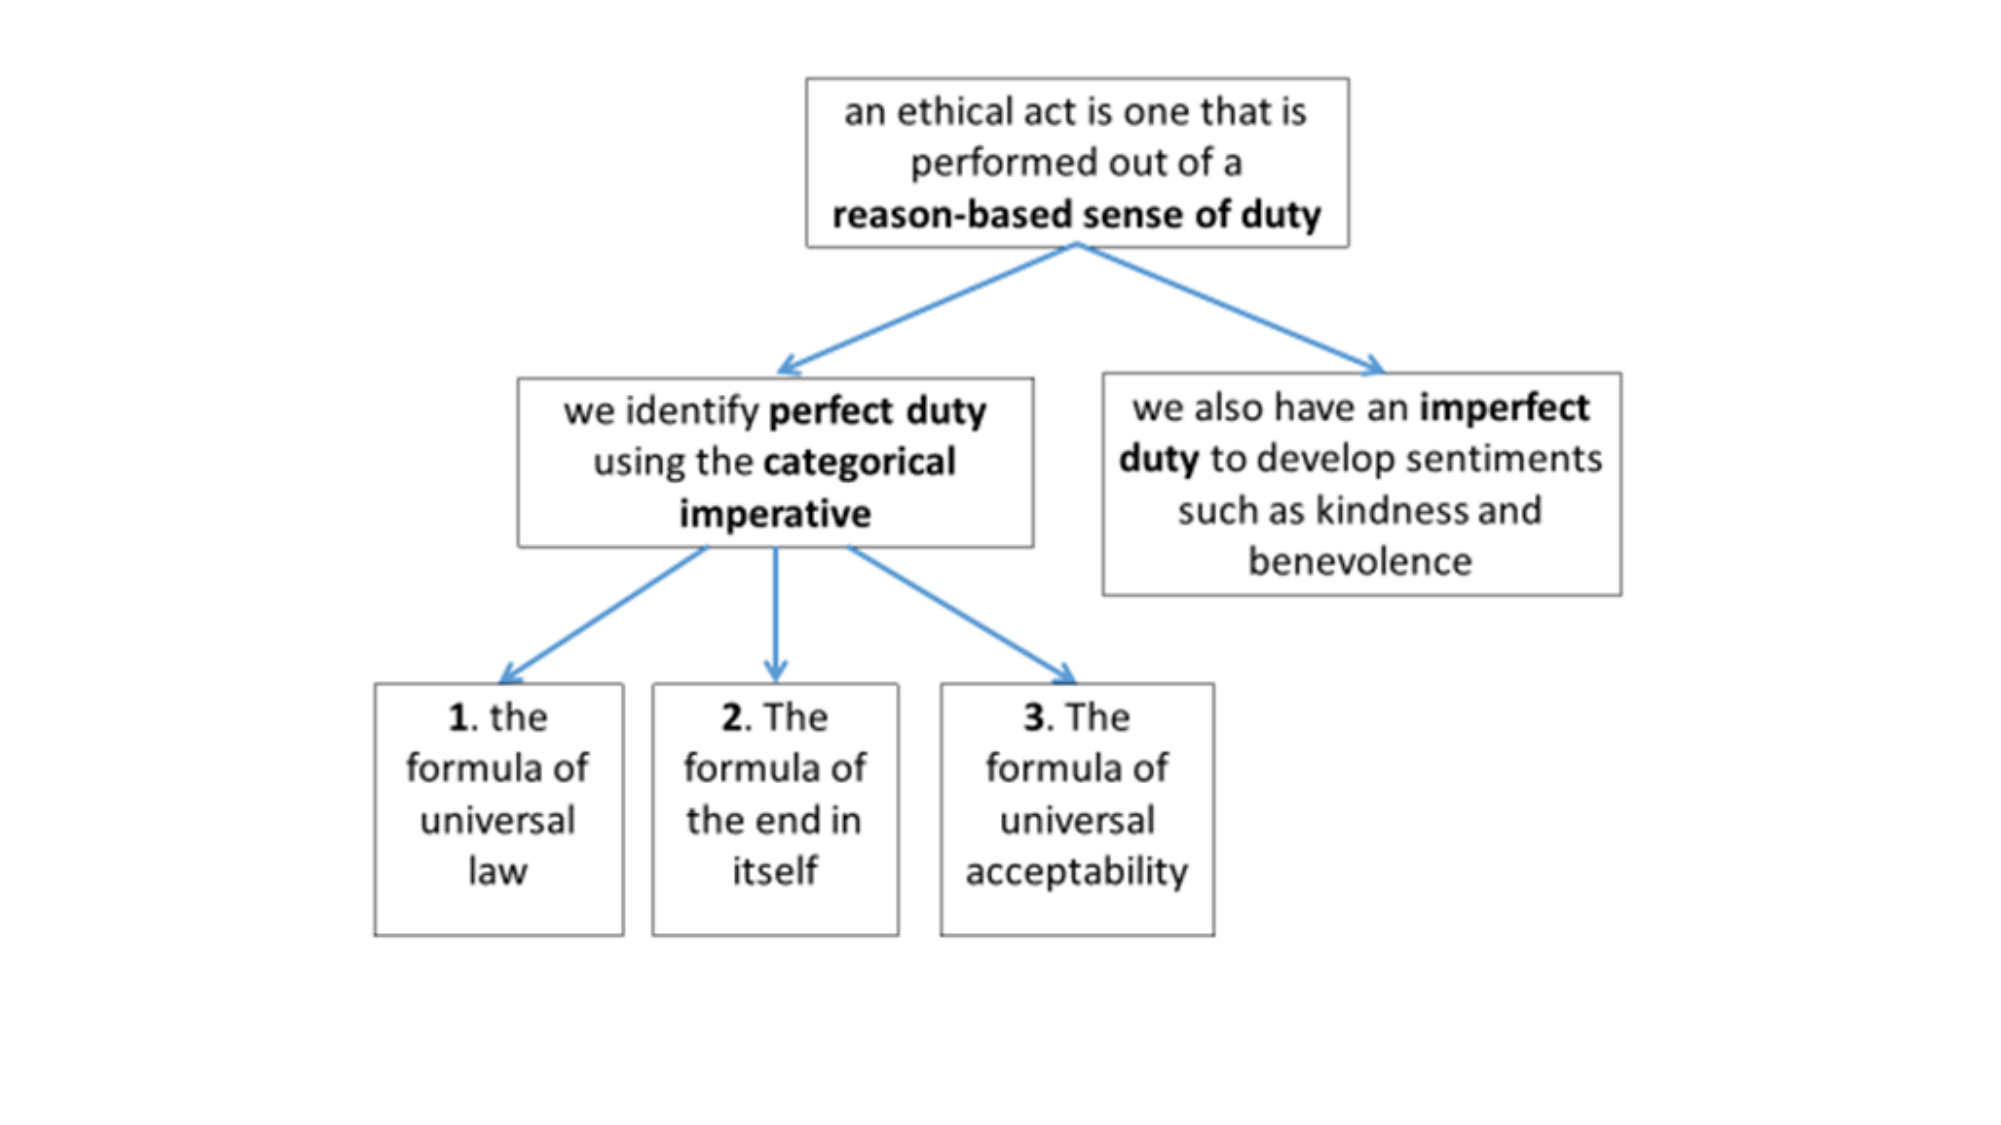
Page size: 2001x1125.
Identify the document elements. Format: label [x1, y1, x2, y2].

list [137, 59, 1863, 1023]
